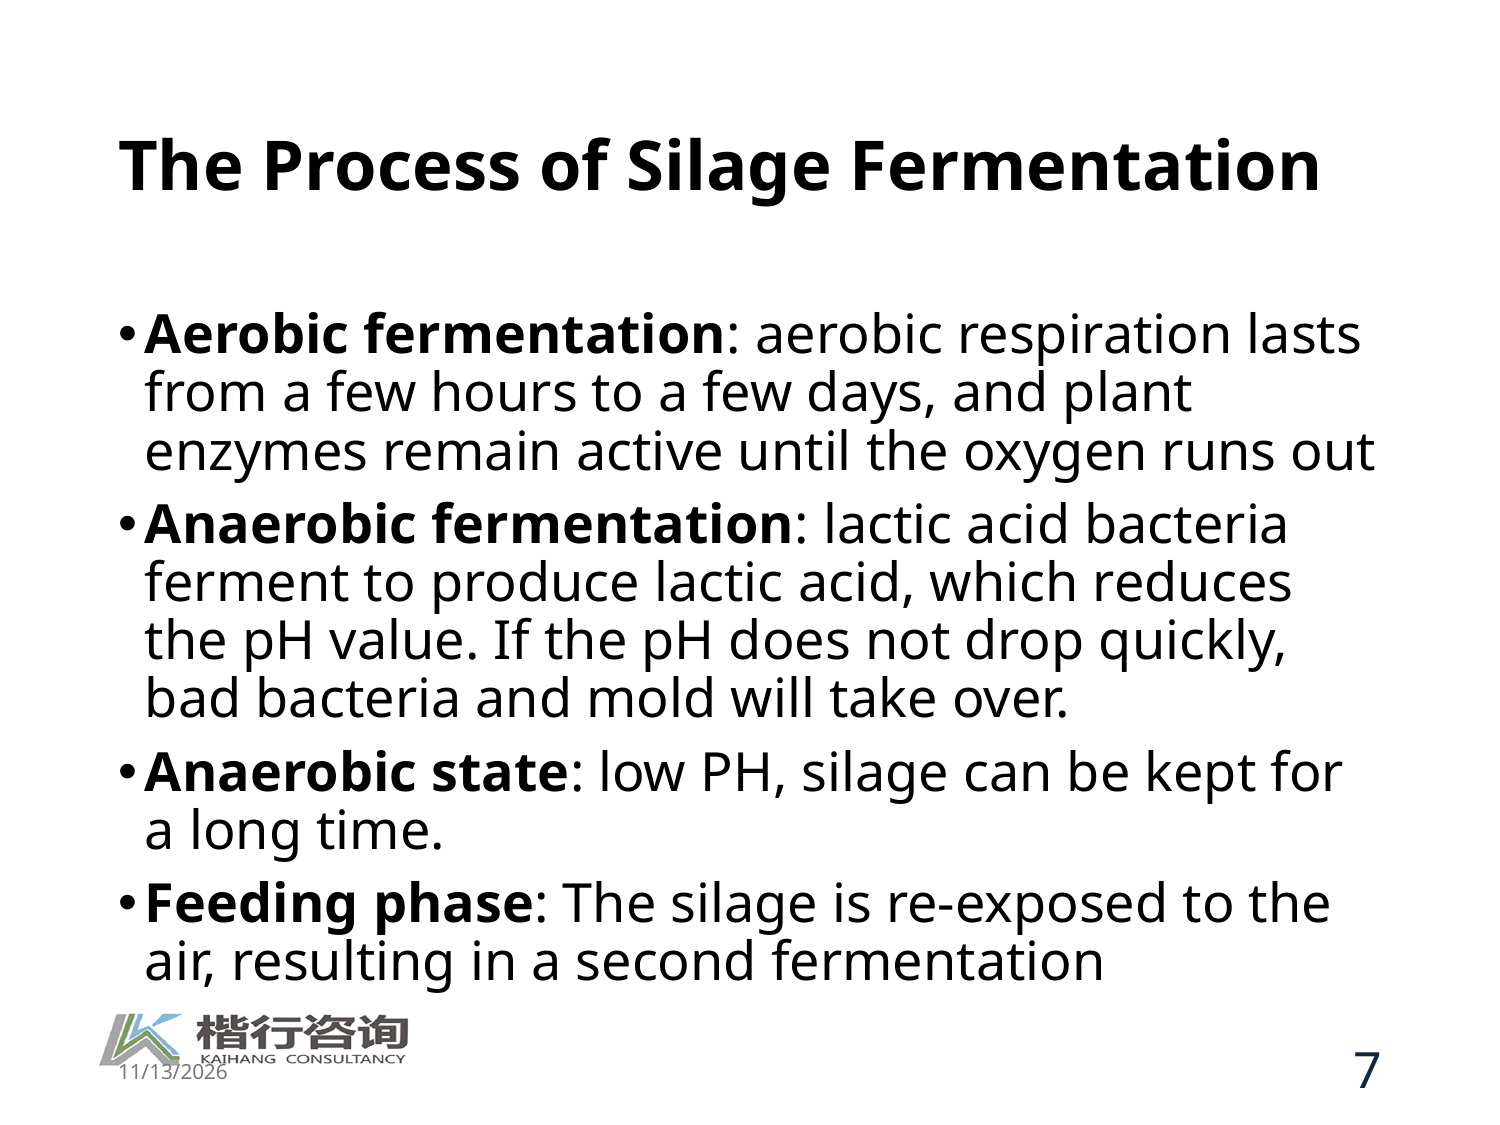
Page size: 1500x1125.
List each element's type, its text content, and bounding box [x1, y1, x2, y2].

title The Process of Silage Fermentation [103, 59, 1397, 278]
title The addition of lactic acid bacteria can speed up the fermentation of silage [97, 1008, 410, 1077]
slide_number 7 [1059, 1042, 1397, 1103]
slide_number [103, 1042, 441, 1103]
list Aerobic fermentation: aerobic respiration lasts from a few hours to a few days, and plant enzymes remain active until the oxygen runs out Anaerobic fermentation: lactic acid bacteria ferment to produce lactic acid, which reduces the pH value. If the pH does not drop quickly, bad bacteria and mold will take over. Anaerobic state: low PH, silage can be kept for a long time. Feeding phase: The silage is re-exposed to the air, resulting in a second fermentation [103, 299, 1397, 1014]
